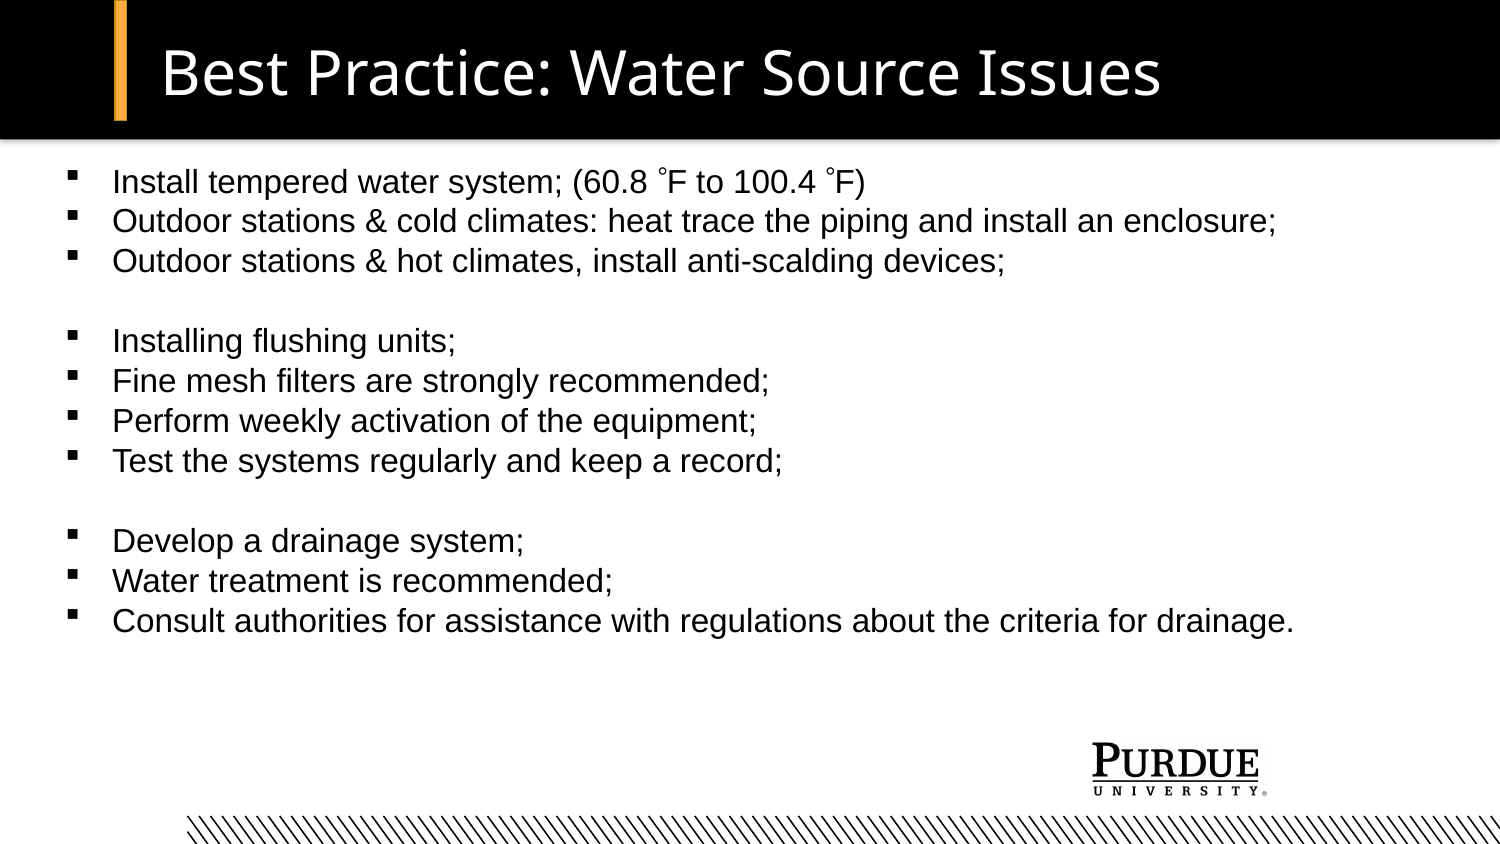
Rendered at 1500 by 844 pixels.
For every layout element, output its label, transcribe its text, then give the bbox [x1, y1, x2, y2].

picture [1091, 741, 1268, 797]
text_box Install tempered water system; (60.8 F to 100.4 F) Outdoor stations & cold climates: heat trace the piping and install an enclosure; Outdoor stations & hot climates, install anti-scalding devices; Installing flushing units; Fine mesh filters are strongly recommended; Perform weekly activation of the equipment; Test the systems regularly and keep a record; Develop a drainage system; Water treatment is recommended; Consult authorities for assistance with regulations about the criteria for drainage. [50, 152, 1450, 687]
title Best Practice: Water Source Issues [145, 18, 1282, 84]
